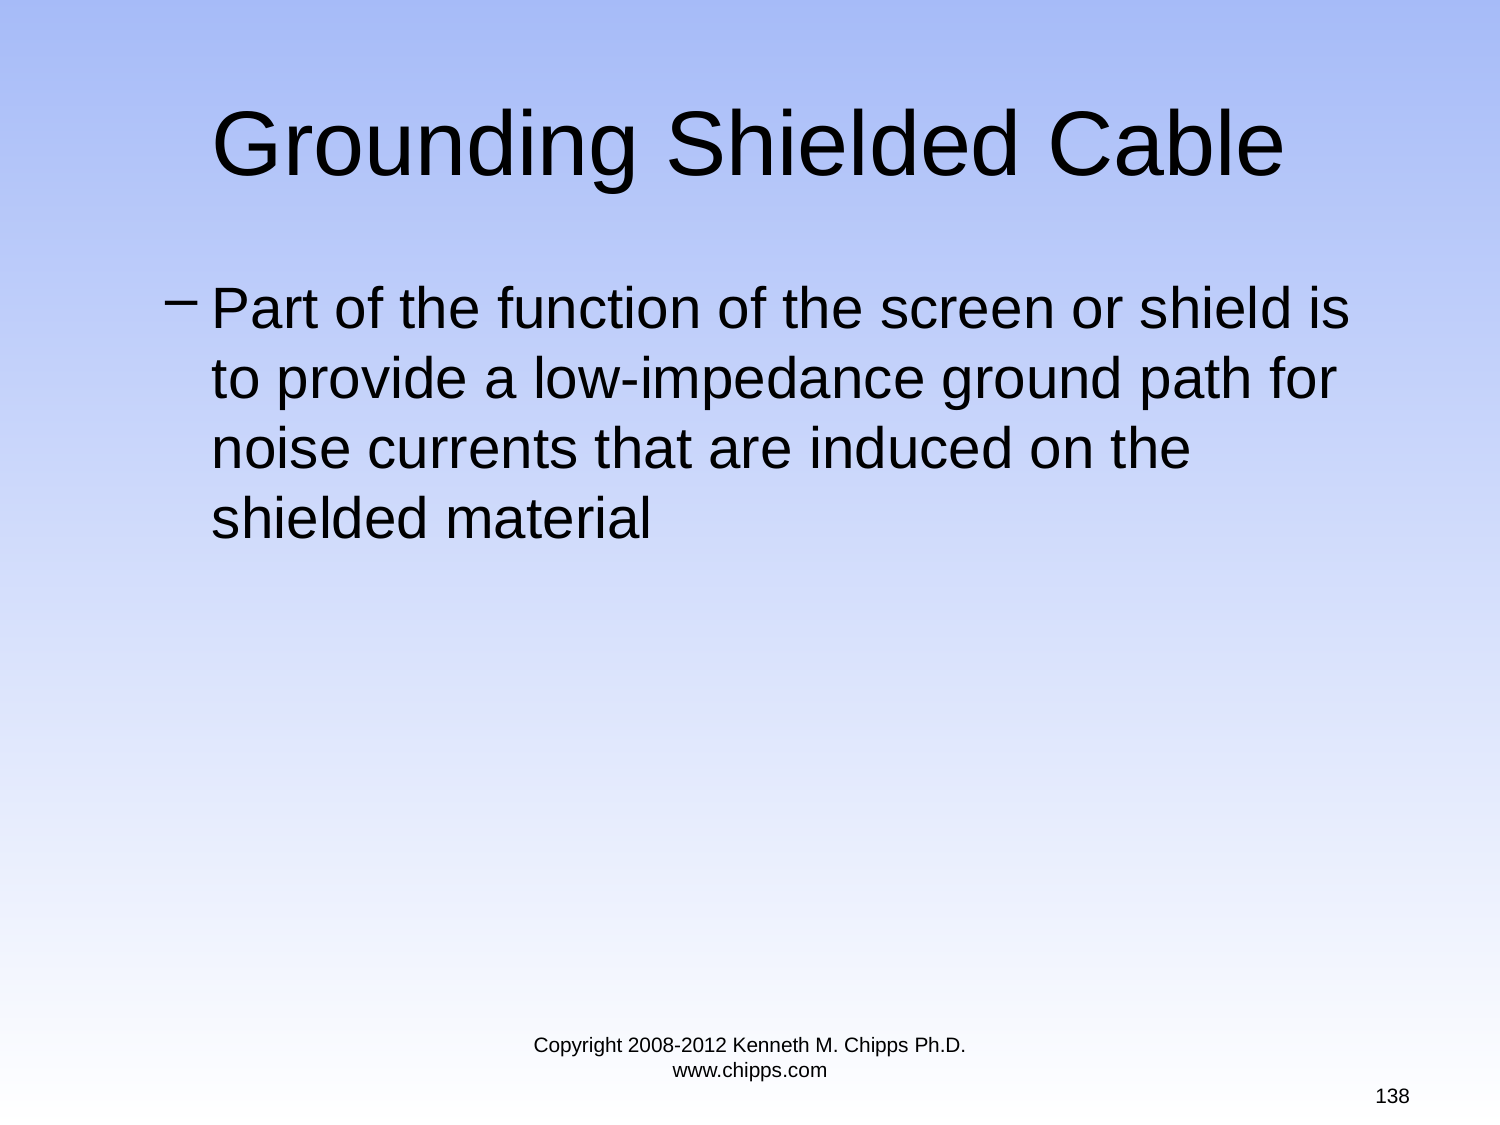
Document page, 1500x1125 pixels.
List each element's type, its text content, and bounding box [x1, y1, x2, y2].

slide_number 144 [0, 114, 75, 118]
title Grounding Shielded Cable [75, 45, 1425, 233]
footer Copyright 2008-2012 Kenneth M. Chipps Ph.D. www.chipps.com [449, 1024, 1051, 1103]
list Part of the function of the screen or shield is to provide a low-impedance ground path for noise currents that are induced on the shielded material [75, 262, 1425, 1005]
slide_number 138 [1074, 1024, 1426, 1104]
slide_number 144 [1425, 114, 1500, 118]
